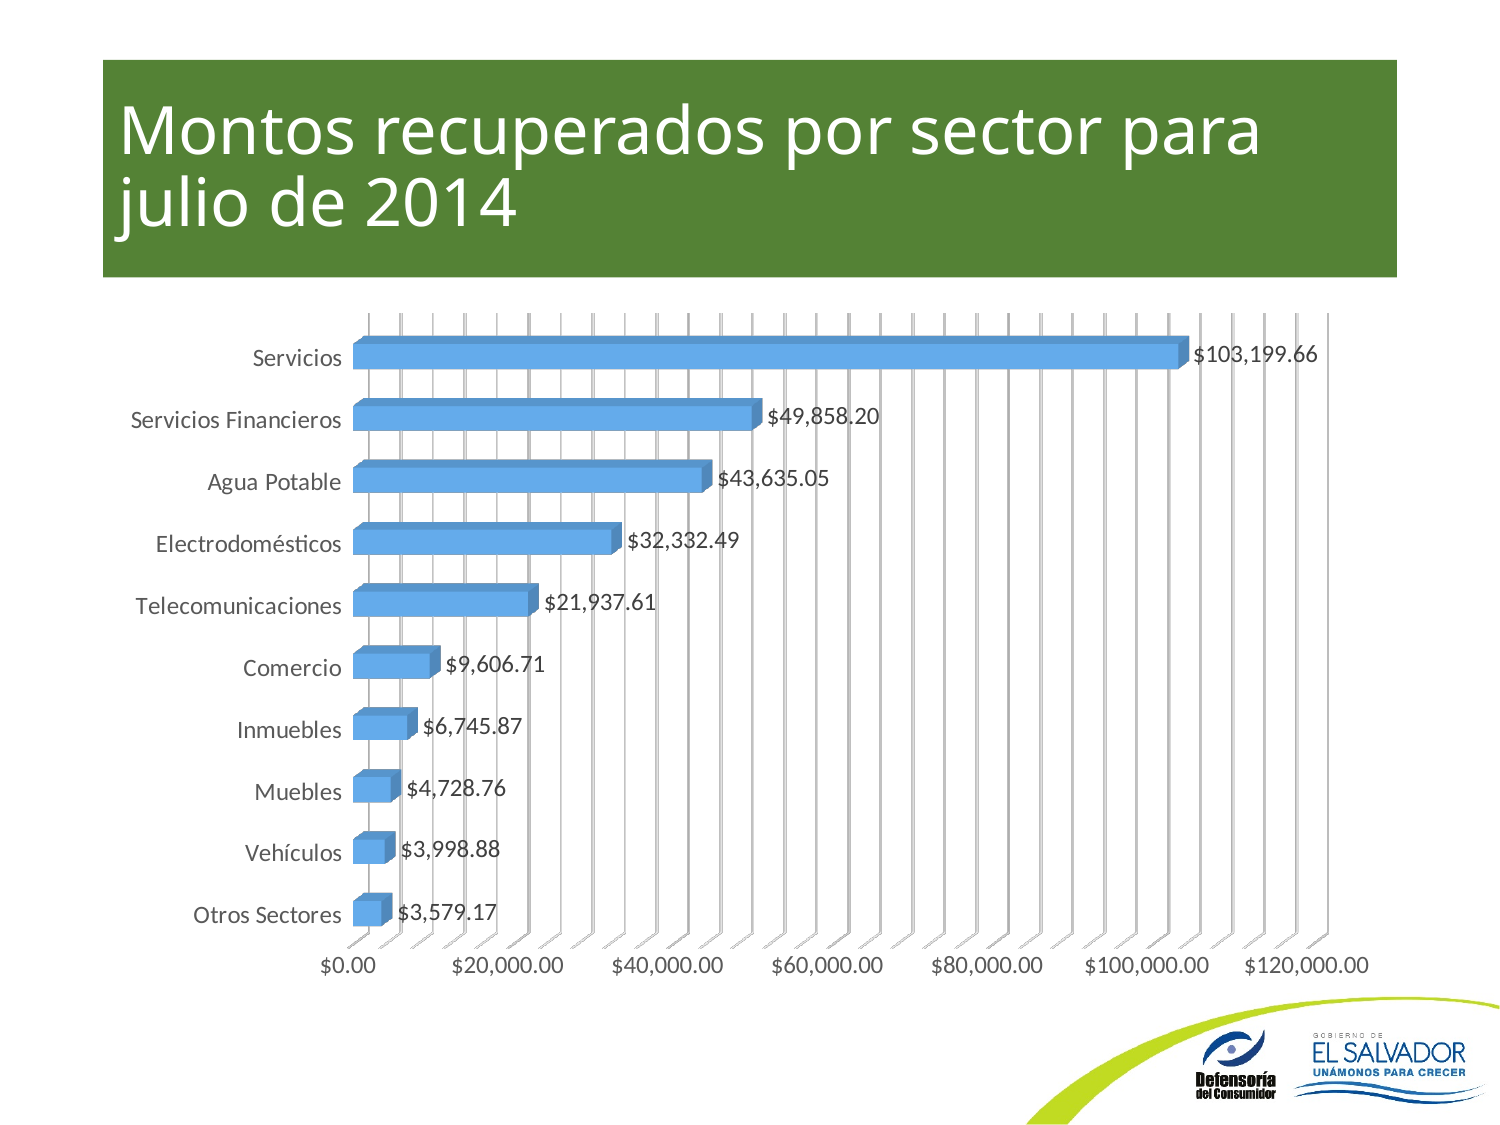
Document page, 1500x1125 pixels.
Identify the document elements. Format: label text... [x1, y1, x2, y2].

title Montos recuperados por sector para julio de 2014 [103, 59, 1397, 278]
picture [1025, 993, 1500, 1125]
chart [103, 299, 1397, 994]
